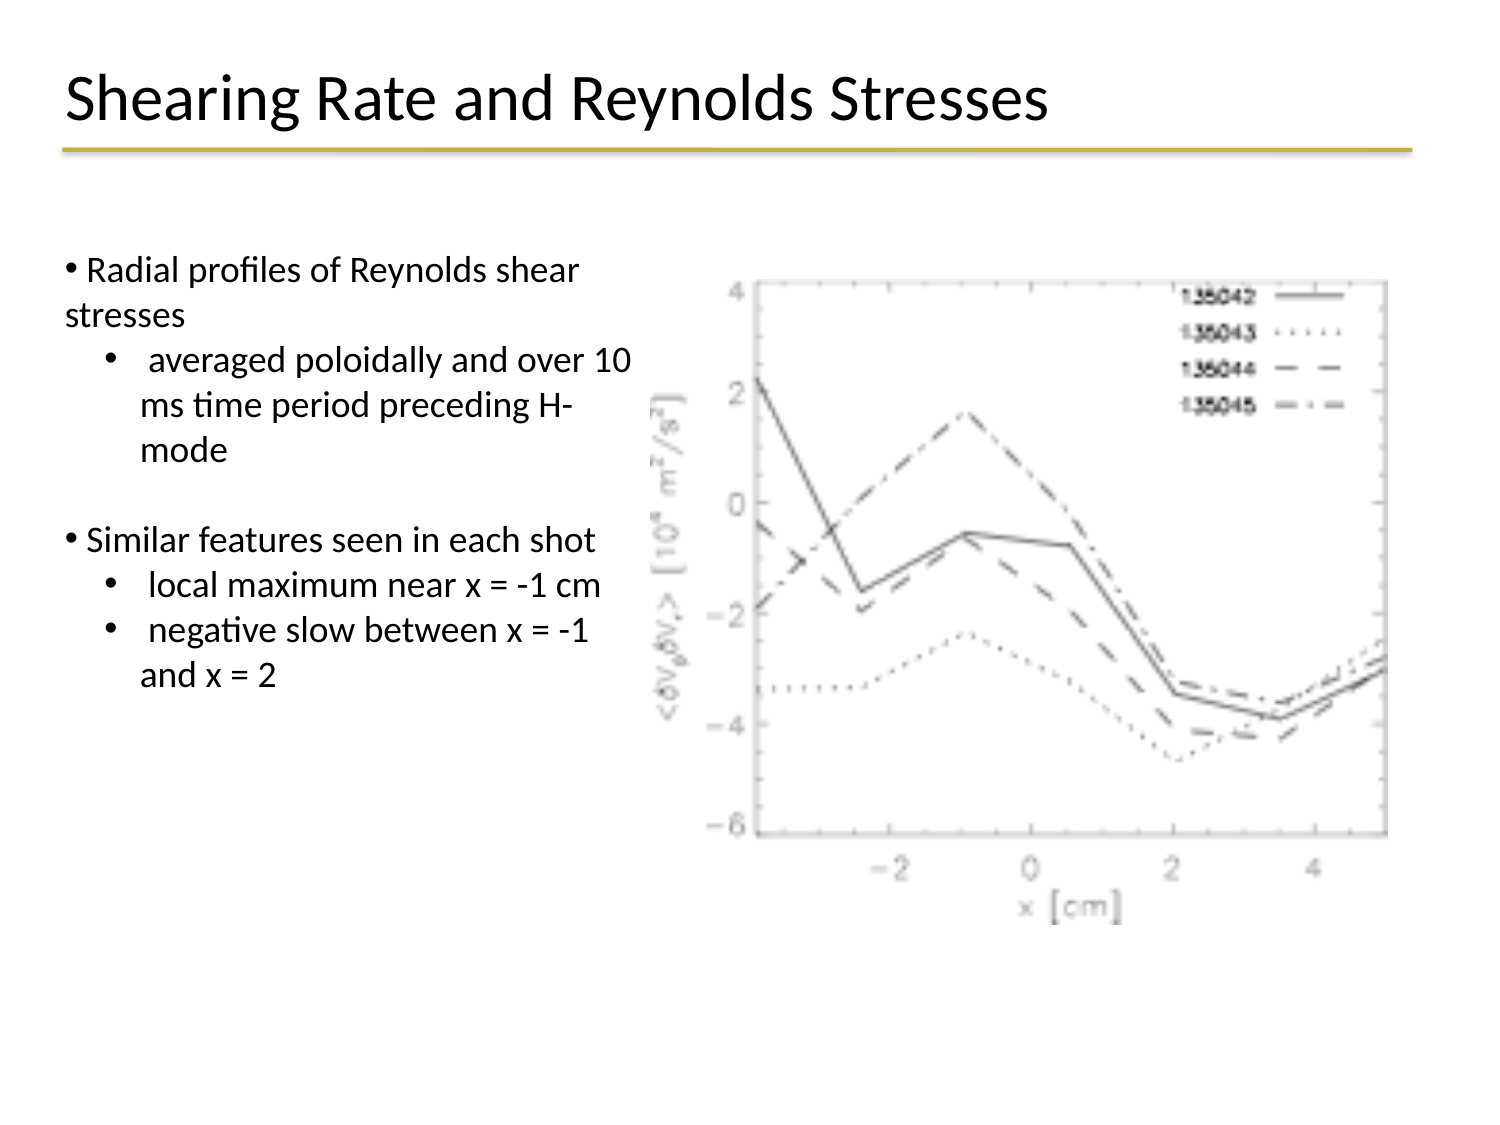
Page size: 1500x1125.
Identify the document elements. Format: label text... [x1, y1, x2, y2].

picture [649, 279, 1388, 926]
text_box Radial profiles of Reynolds shear stresses averaged poloidally and over 10 ms time period preceding H-mode Similar features seen in each shot local maximum near x = -1 cm negative slow between x = -1 and x = 2 [49, 237, 650, 703]
title Shearing Rate and Reynolds Stresses [50, 0, 1400, 188]
